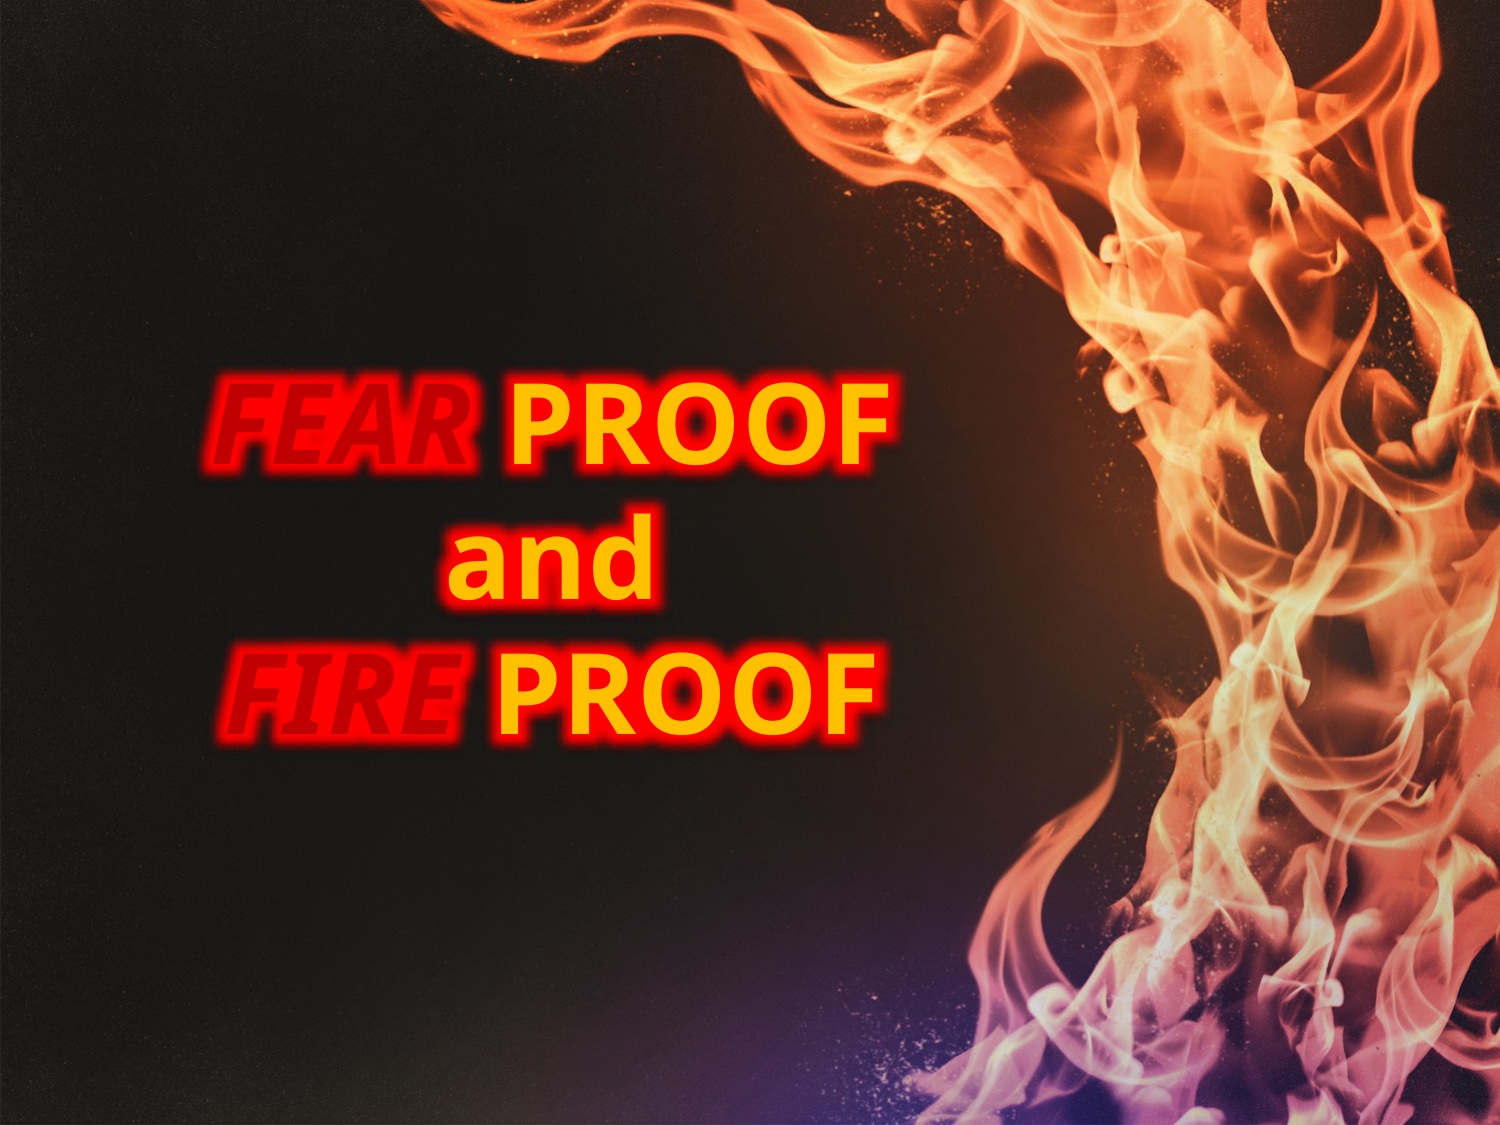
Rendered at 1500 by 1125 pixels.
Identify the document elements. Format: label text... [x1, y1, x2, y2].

text_box FEAR PROOF and FIRE PROOF [195, 344, 910, 765]
picture [0, 0, 1500, 1125]
